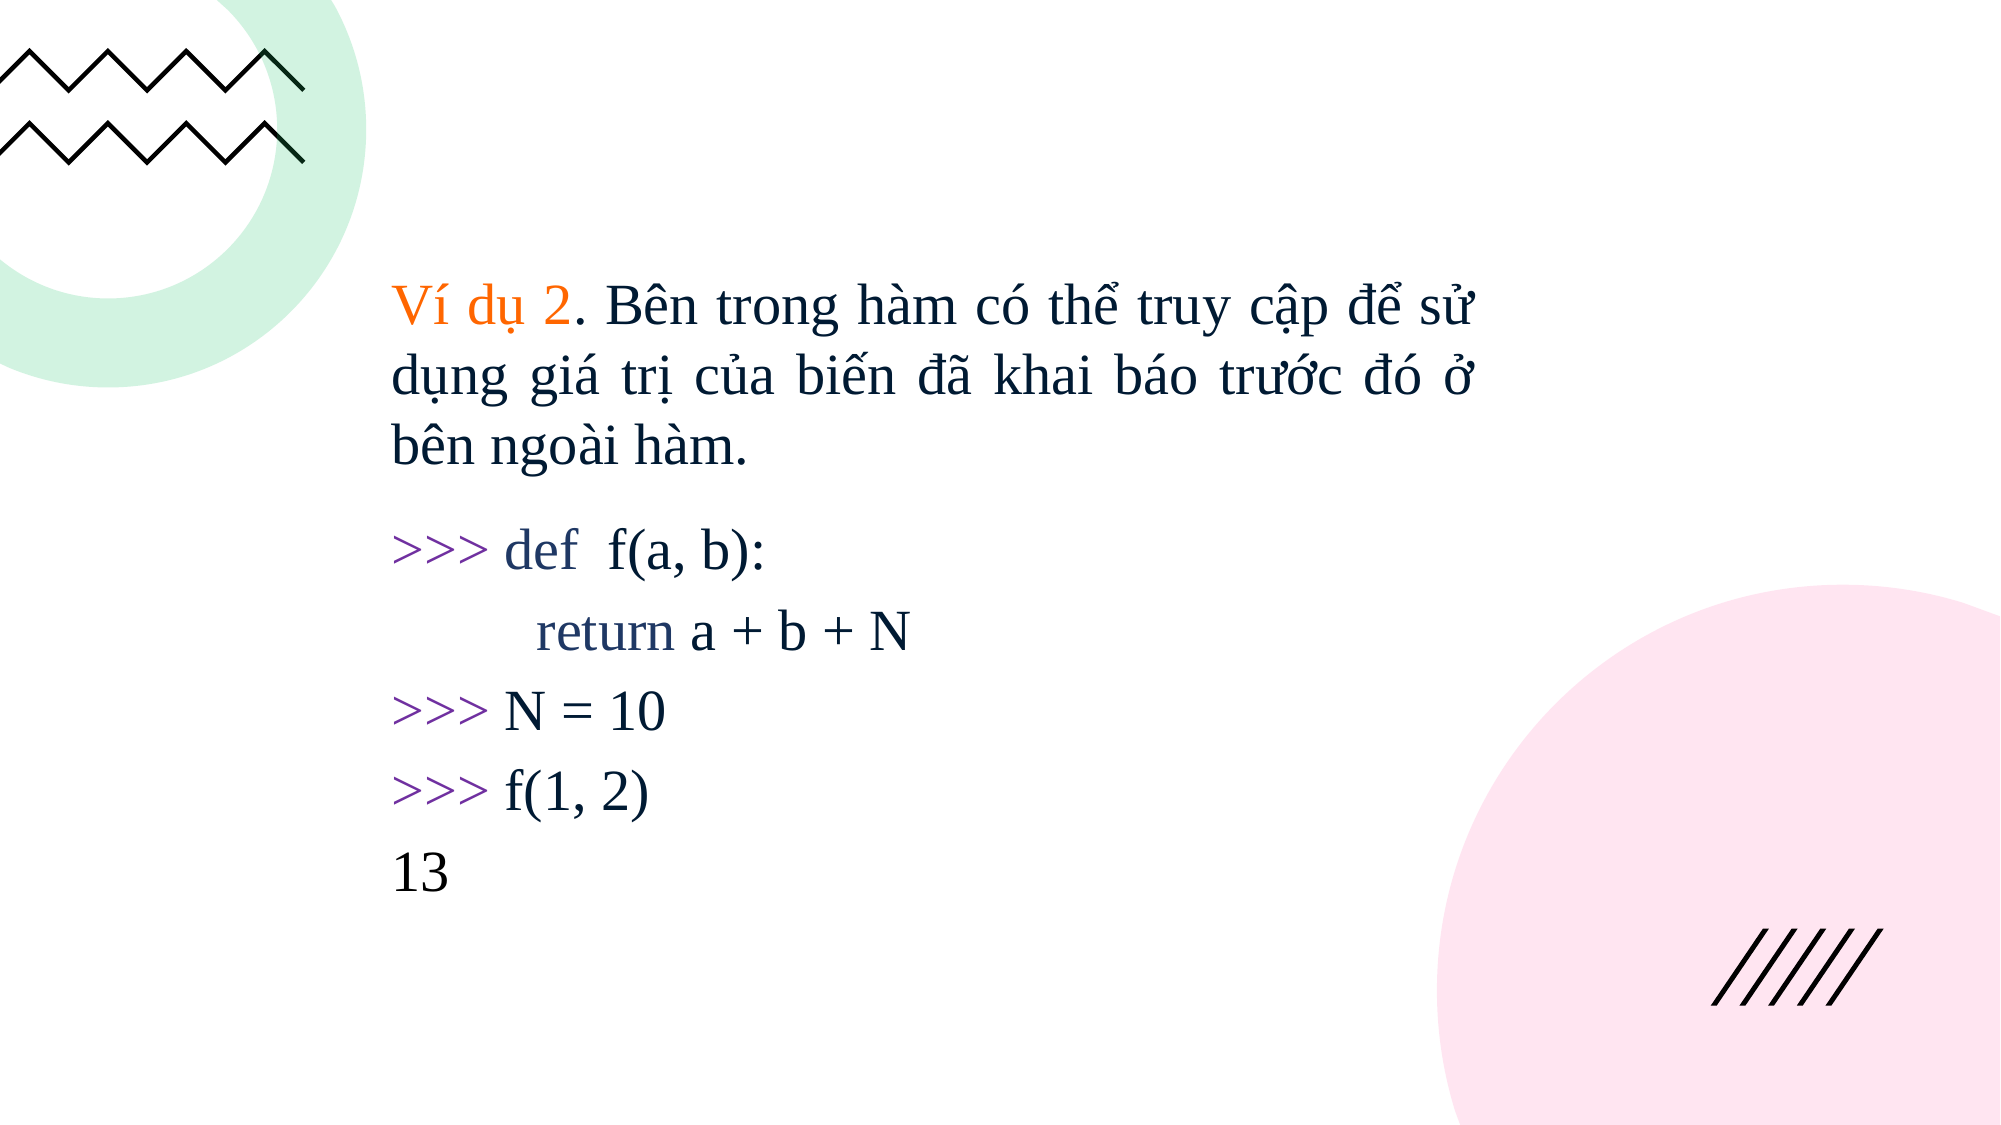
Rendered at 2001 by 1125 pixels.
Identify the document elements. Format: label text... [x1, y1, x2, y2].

text_box Ví dụ 2. Bên trong hàm có thể truy cập để sử dụng giá trị của biến đã khai báo trước đó ở bên ngoài hàm. >>> def f(a, b): return a + b + N >>> N = 10 >>> f(1, 2) 13 [376, 258, 1525, 911]
